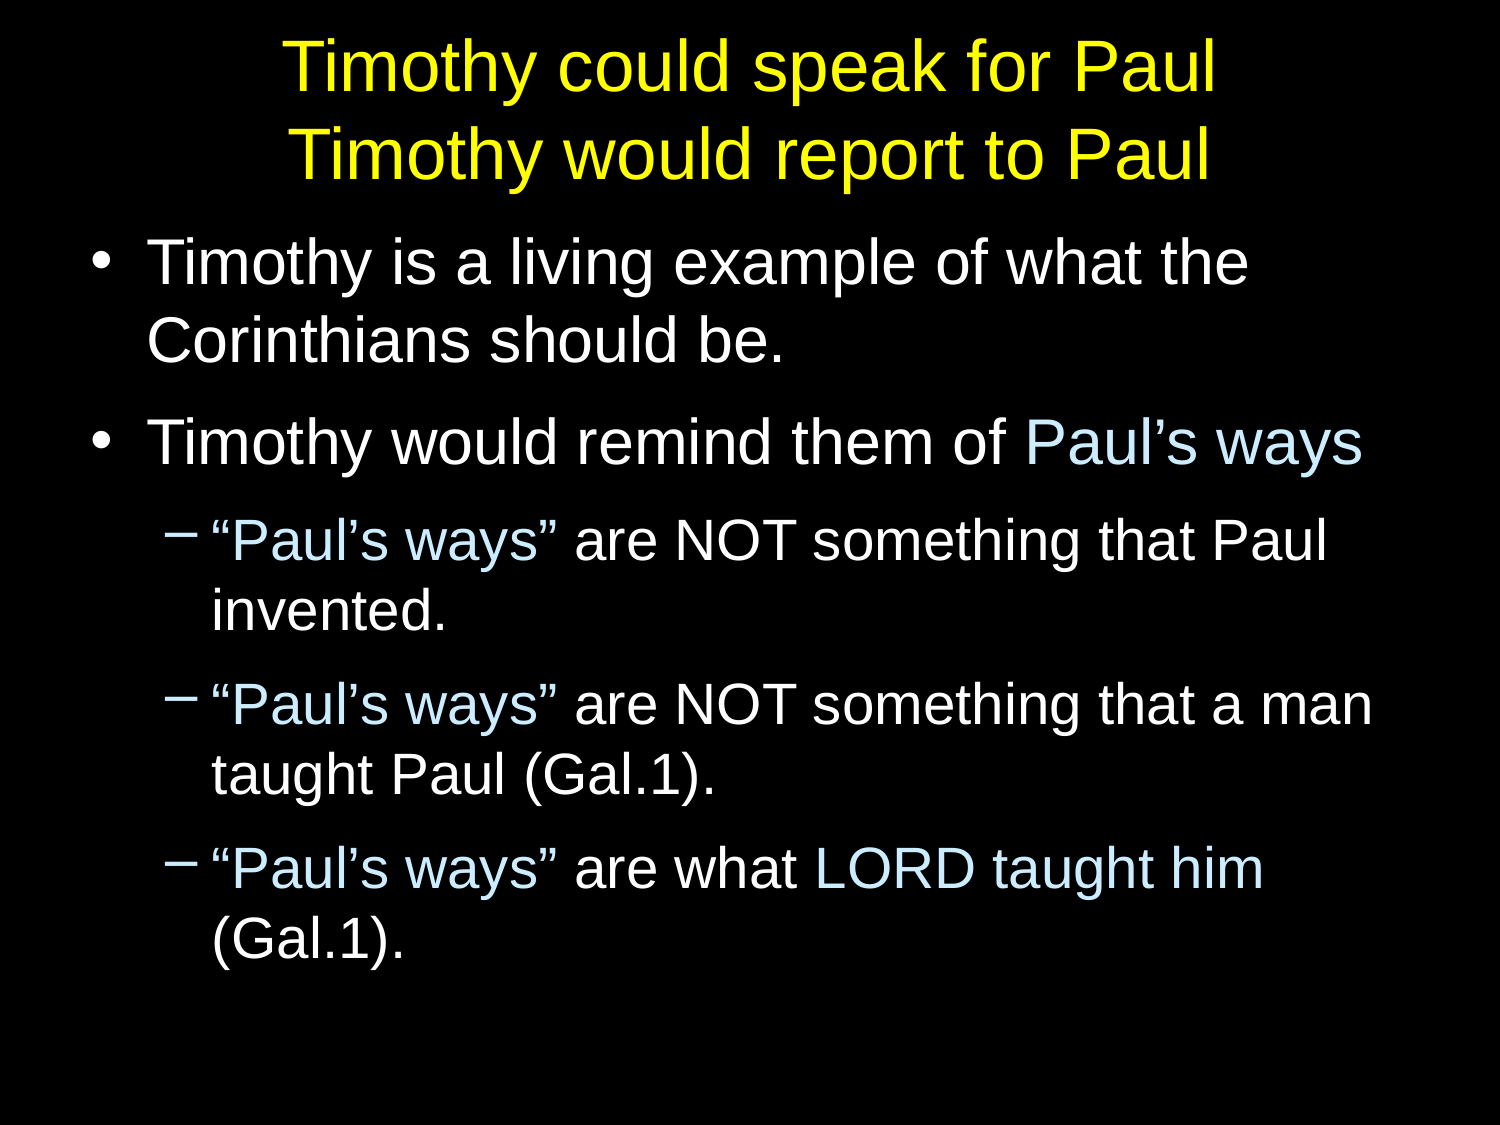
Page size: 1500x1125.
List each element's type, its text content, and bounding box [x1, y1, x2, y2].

list Timothy is a living example of what the Corinthians should be. Timothy would remind them of Paul’s ways “Paul’s ways” are NOT something that Paul invented. “Paul’s ways” are NOT something that a man taught Paul (Gal.1). “Paul’s ways” are what LORD taught him (Gal.1). [75, 212, 1425, 1050]
title Timothy could speak for Paul Timothy would report to Paul [75, 0, 1425, 212]
